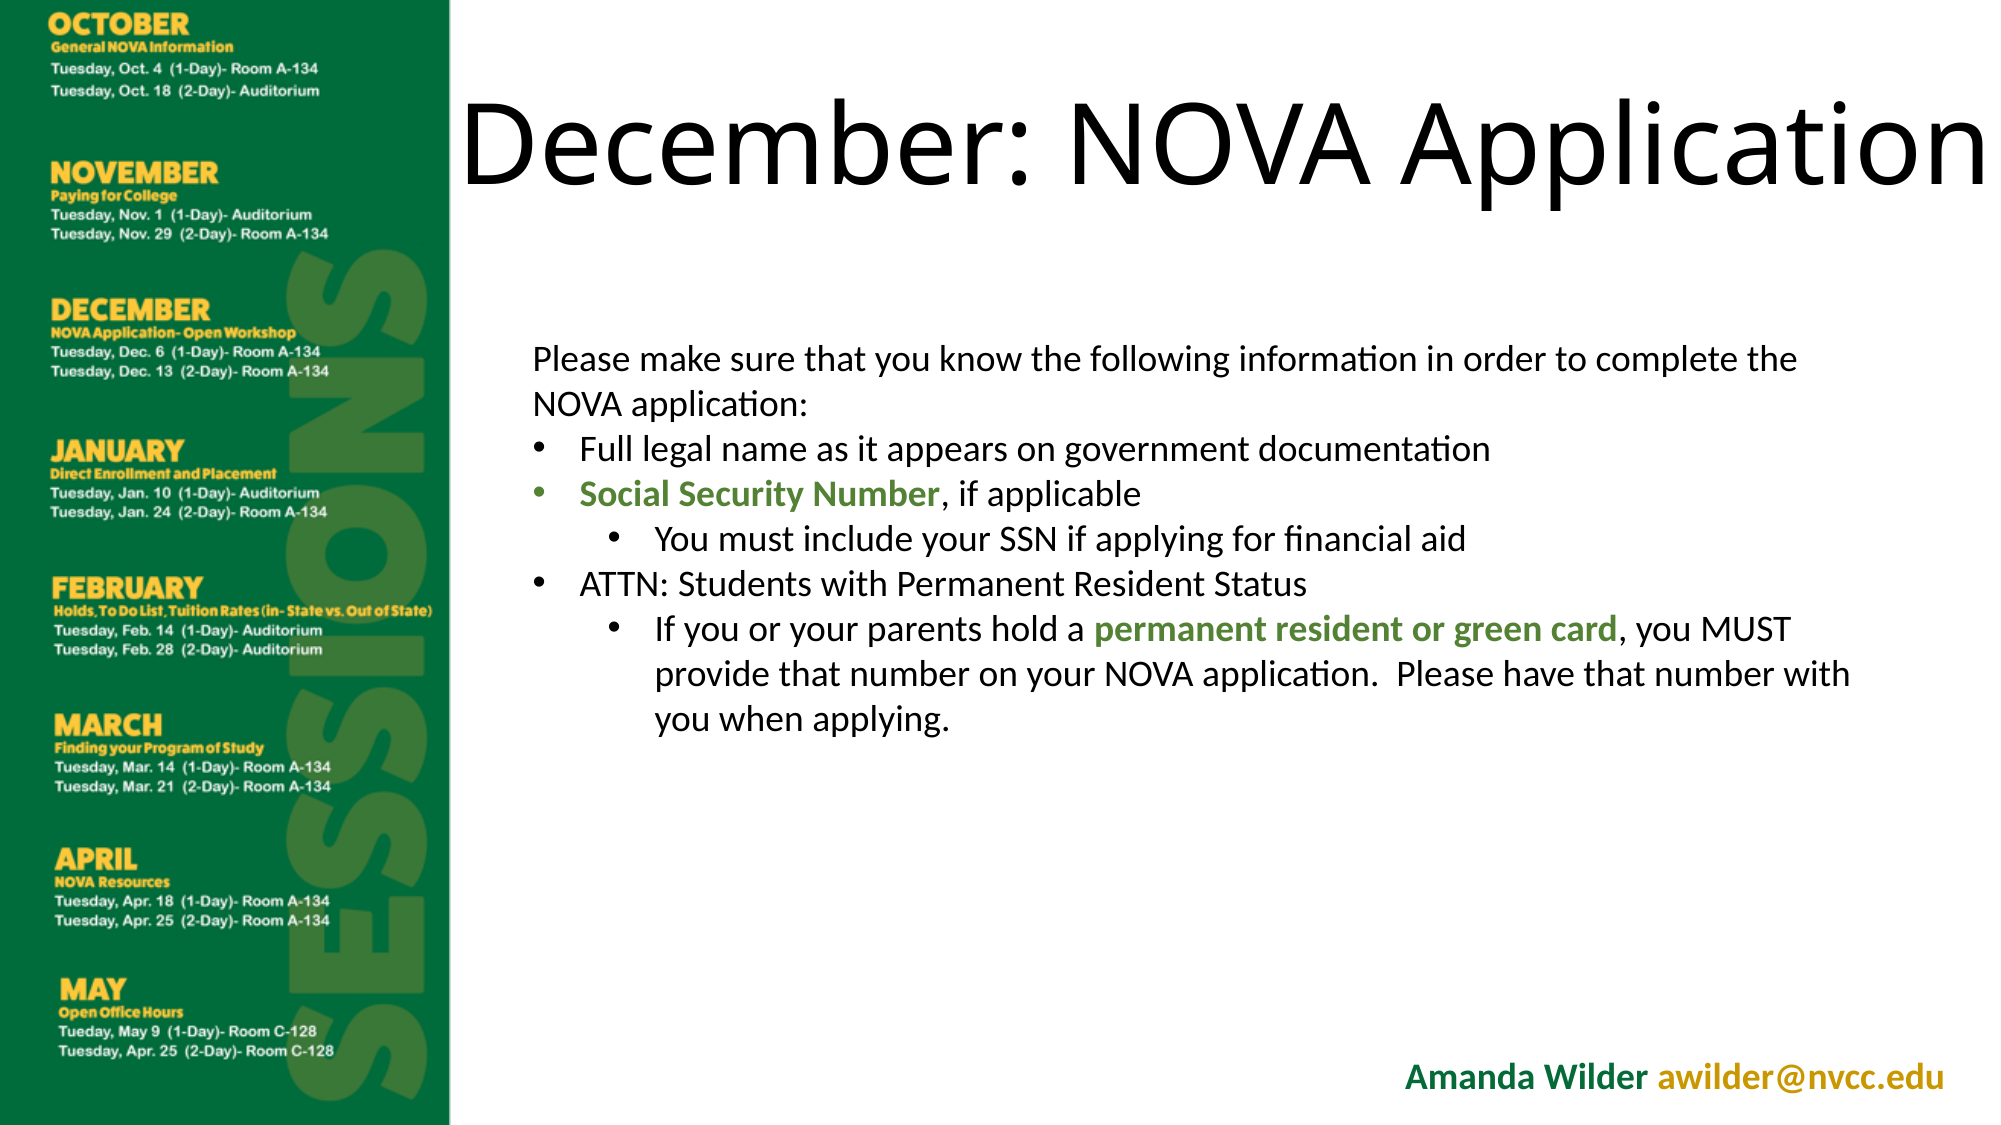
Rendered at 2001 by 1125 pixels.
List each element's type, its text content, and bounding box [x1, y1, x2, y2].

text_box Please make sure that you know the following information in order to complete the NOVA application: Full legal name as it appears on government documentation Social Security Number, if applicable You must include your SSN if applying for financial aid ATTN: Students with Permanent Resident Status If you or your parents hold a permanent resident or green card, you MUST provide that number on your NOVA application. Please have that number with you when applying. [518, 327, 1873, 837]
text_box December: NOVA Application [451, 64, 2000, 215]
picture [0, 0, 451, 1125]
text_box Amanda Wilder awilder@nvcc.edu [1390, 1044, 1961, 1105]
